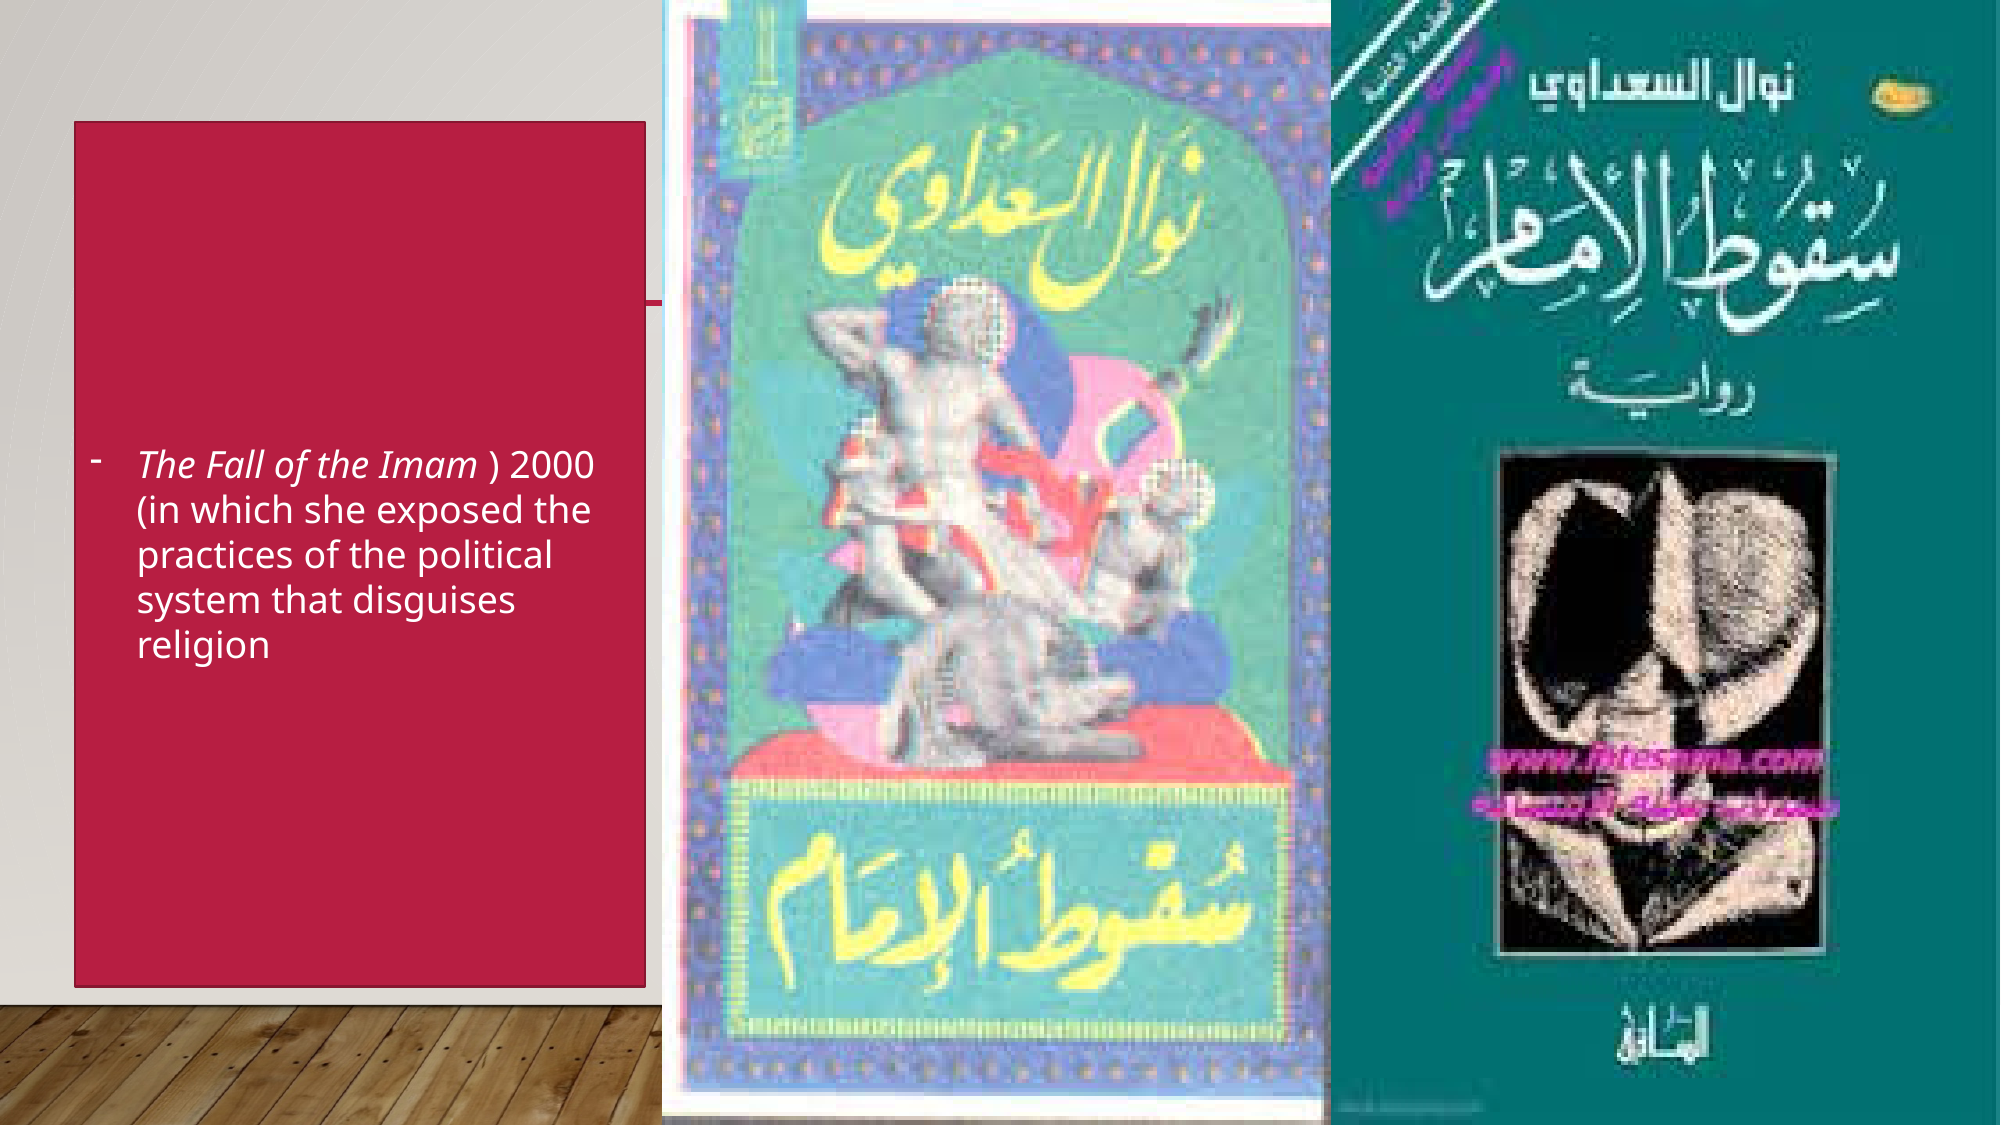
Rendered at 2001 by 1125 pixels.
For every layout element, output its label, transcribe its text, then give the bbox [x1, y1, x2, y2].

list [1330, 0, 2000, 1125]
picture [0, 0, 1330, 1125]
text_box The Fall of the Imam ) 2000 (in which she exposed the practices of the political system that disguises religion [74, 121, 646, 988]
